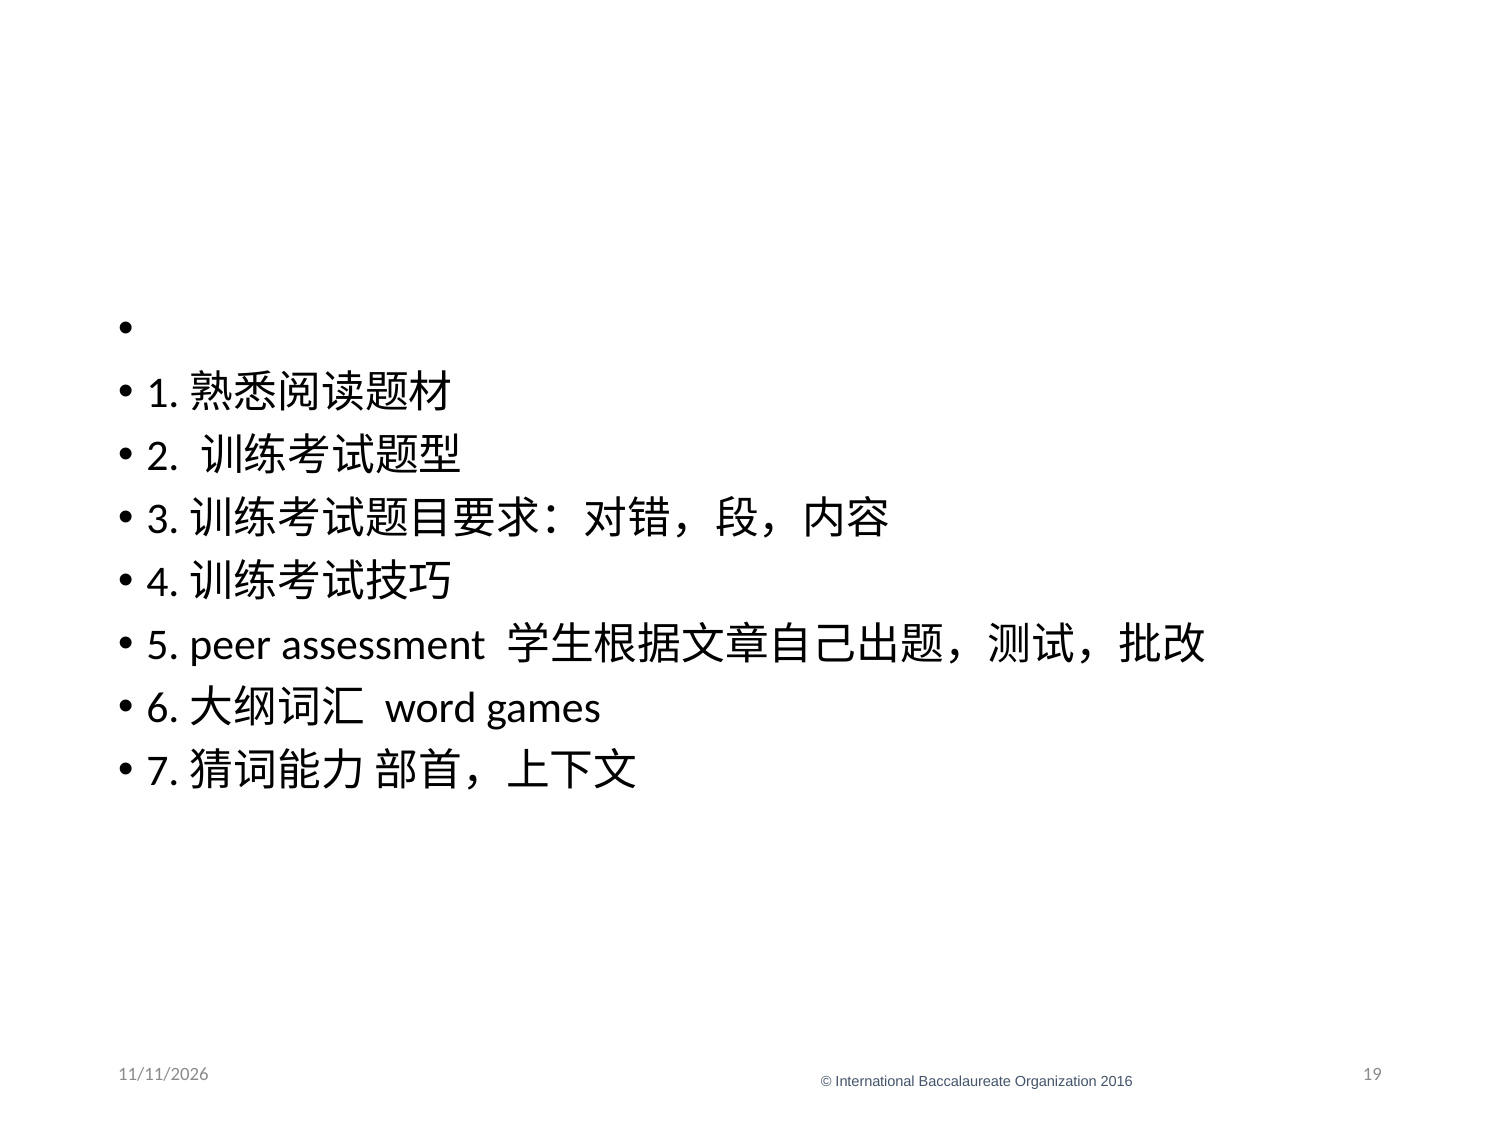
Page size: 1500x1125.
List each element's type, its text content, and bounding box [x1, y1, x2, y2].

slide_number 19 [1059, 1042, 1397, 1103]
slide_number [103, 1042, 441, 1103]
list 1.熟悉阅读题材 2. 训练考试题型 3.训练考试题目要求：对错，段，内容 4.训练考试技巧 5. peer assessment 学生根据文章自己出题，测试，批改 6.大纲词汇 word games 7.猜词能力 部首，上下文 [103, 299, 1397, 1014]
